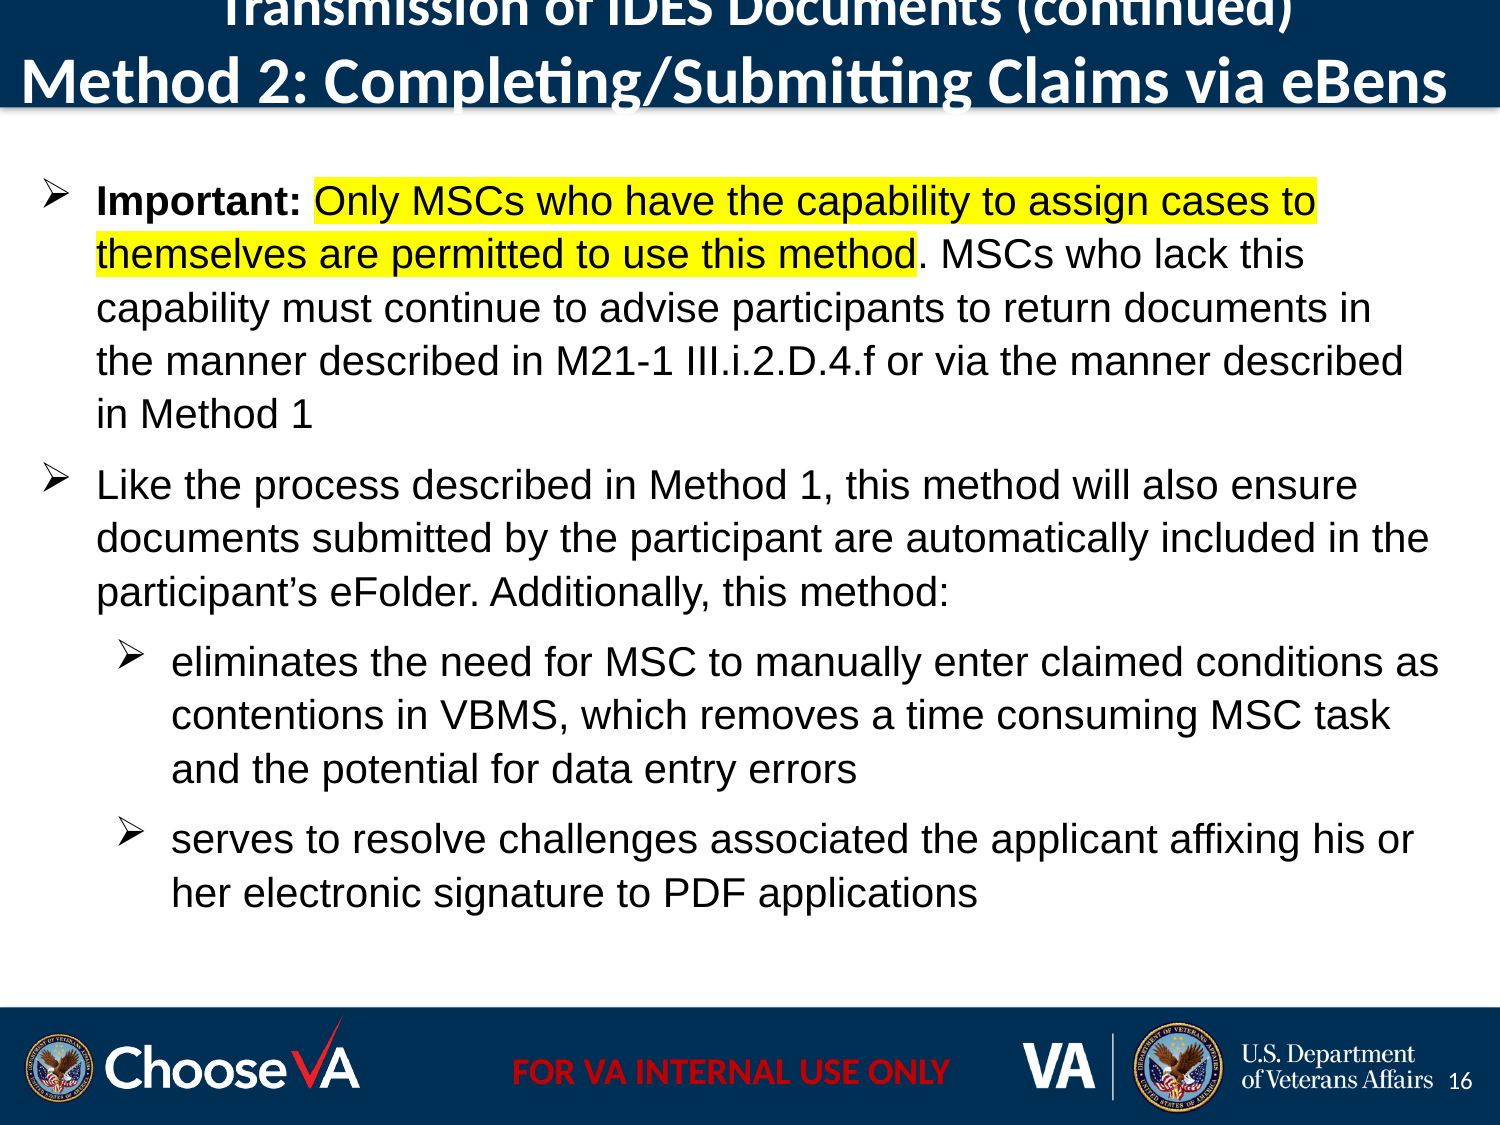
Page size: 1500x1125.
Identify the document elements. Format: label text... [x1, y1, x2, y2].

picture [24, 1012, 360, 1103]
slide_number 16 [1425, 1049, 1489, 1110]
picture [1017, 1014, 1438, 1120]
text_box Transmission of IDES Documents (continued) Method 2: Completing/Submitting Claims via eBens [5, 0, 1494, 125]
text_box Important: Only MSCs who have the capability to assign cases to themselves are permitted to use this method. MSCs who lack this capability must continue to advise participants to return documents in the manner described in M21-1 III.i.2.D.4.f or via the manner described in Method 1 Like the process described in Method 1, this method will also ensure documents submitted by the participant are automatically included in the participant’s eFolder. Additionally, this method: eliminates the need for MSC to manually enter claimed conditions as contentions in VBMS, which removes a time consuming MSC task and the potential for data entry errors serves to resolve challenges associated the applicant affixing his or her electronic signature to PDF applications [24, 162, 1457, 923]
